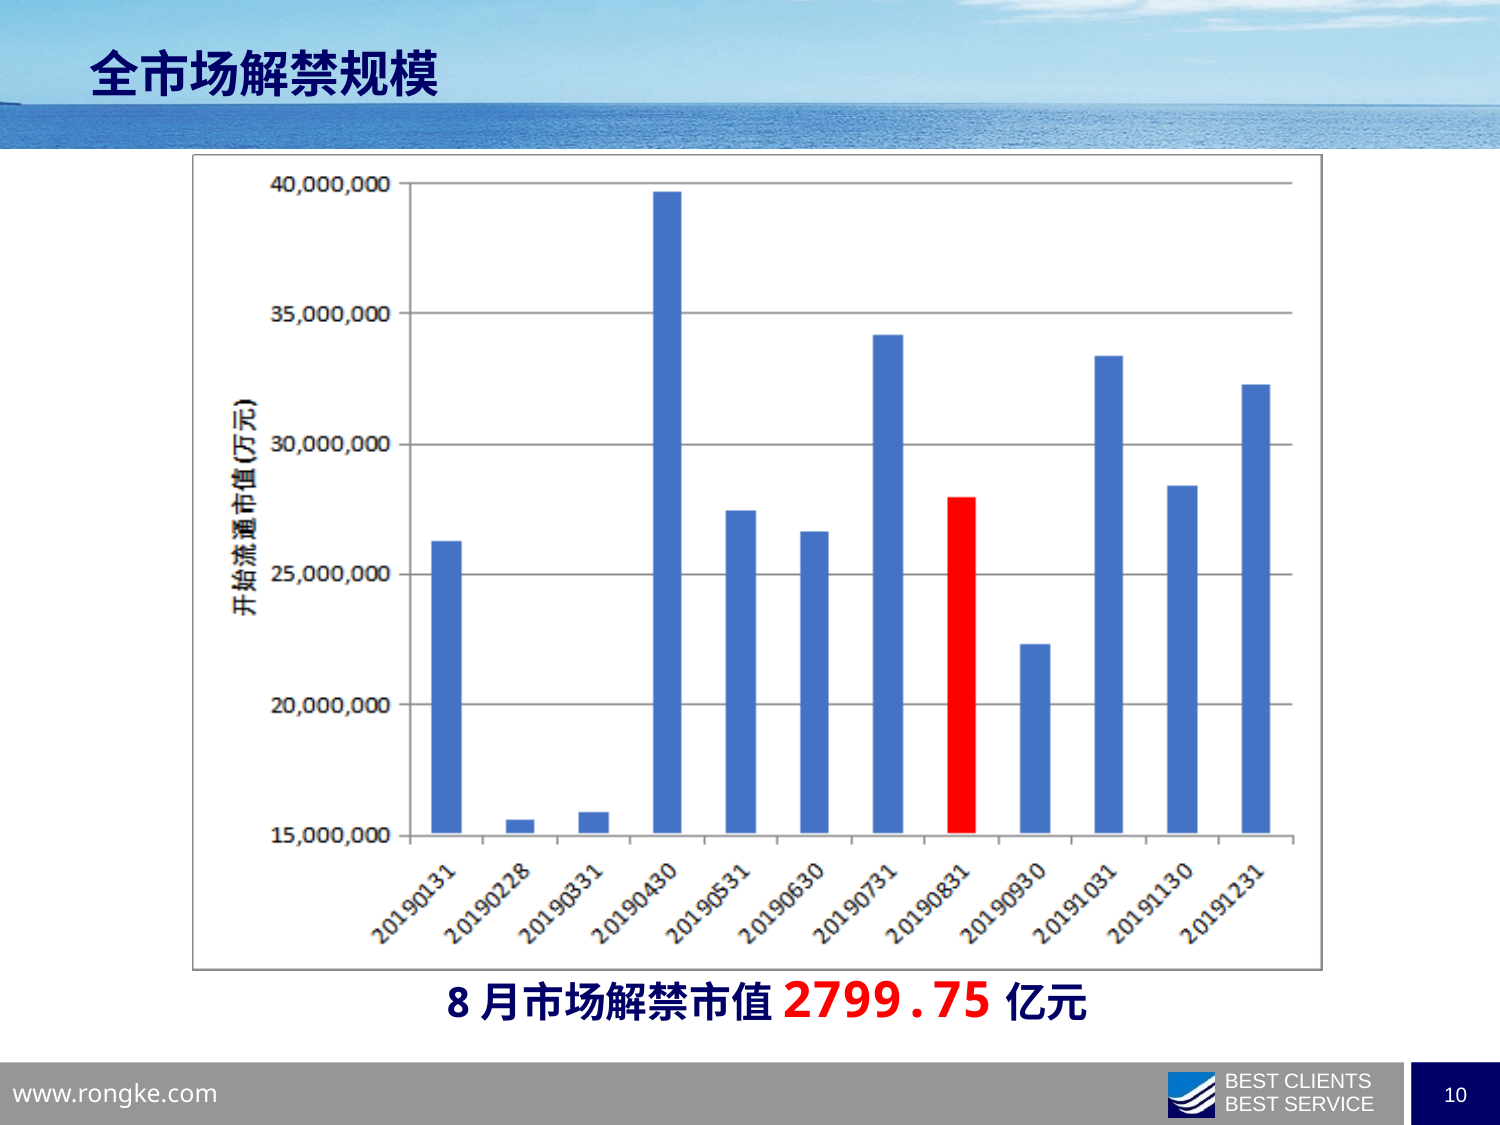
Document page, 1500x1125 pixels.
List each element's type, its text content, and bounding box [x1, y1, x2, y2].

text_box 8月市场解禁市值2799.75亿元 [430, 980, 1143, 1035]
picture [0, 0, 1500, 149]
text_box 全市场解禁规模 [74, 35, 1425, 223]
picture [1168, 1072, 1215, 1118]
picture [192, 153, 1323, 972]
